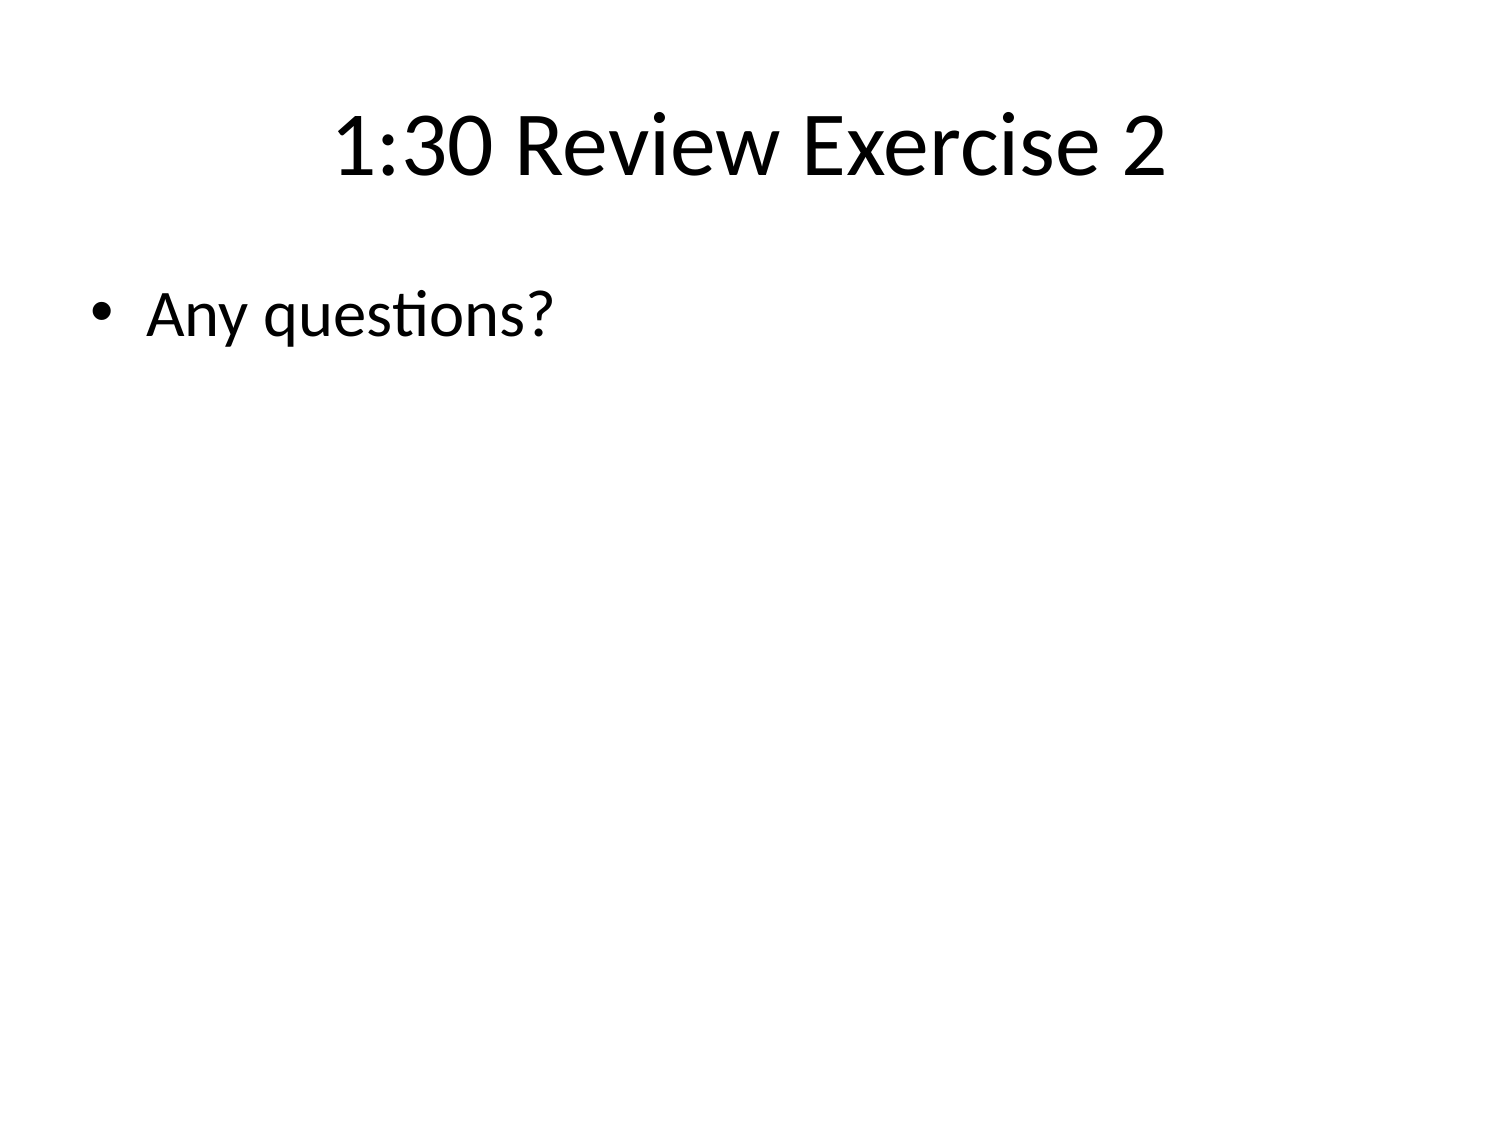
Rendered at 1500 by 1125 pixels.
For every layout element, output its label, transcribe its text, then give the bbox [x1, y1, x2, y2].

list Any questions? [75, 262, 1425, 1005]
title 1:30 Review Exercise 2 [75, 45, 1425, 233]
